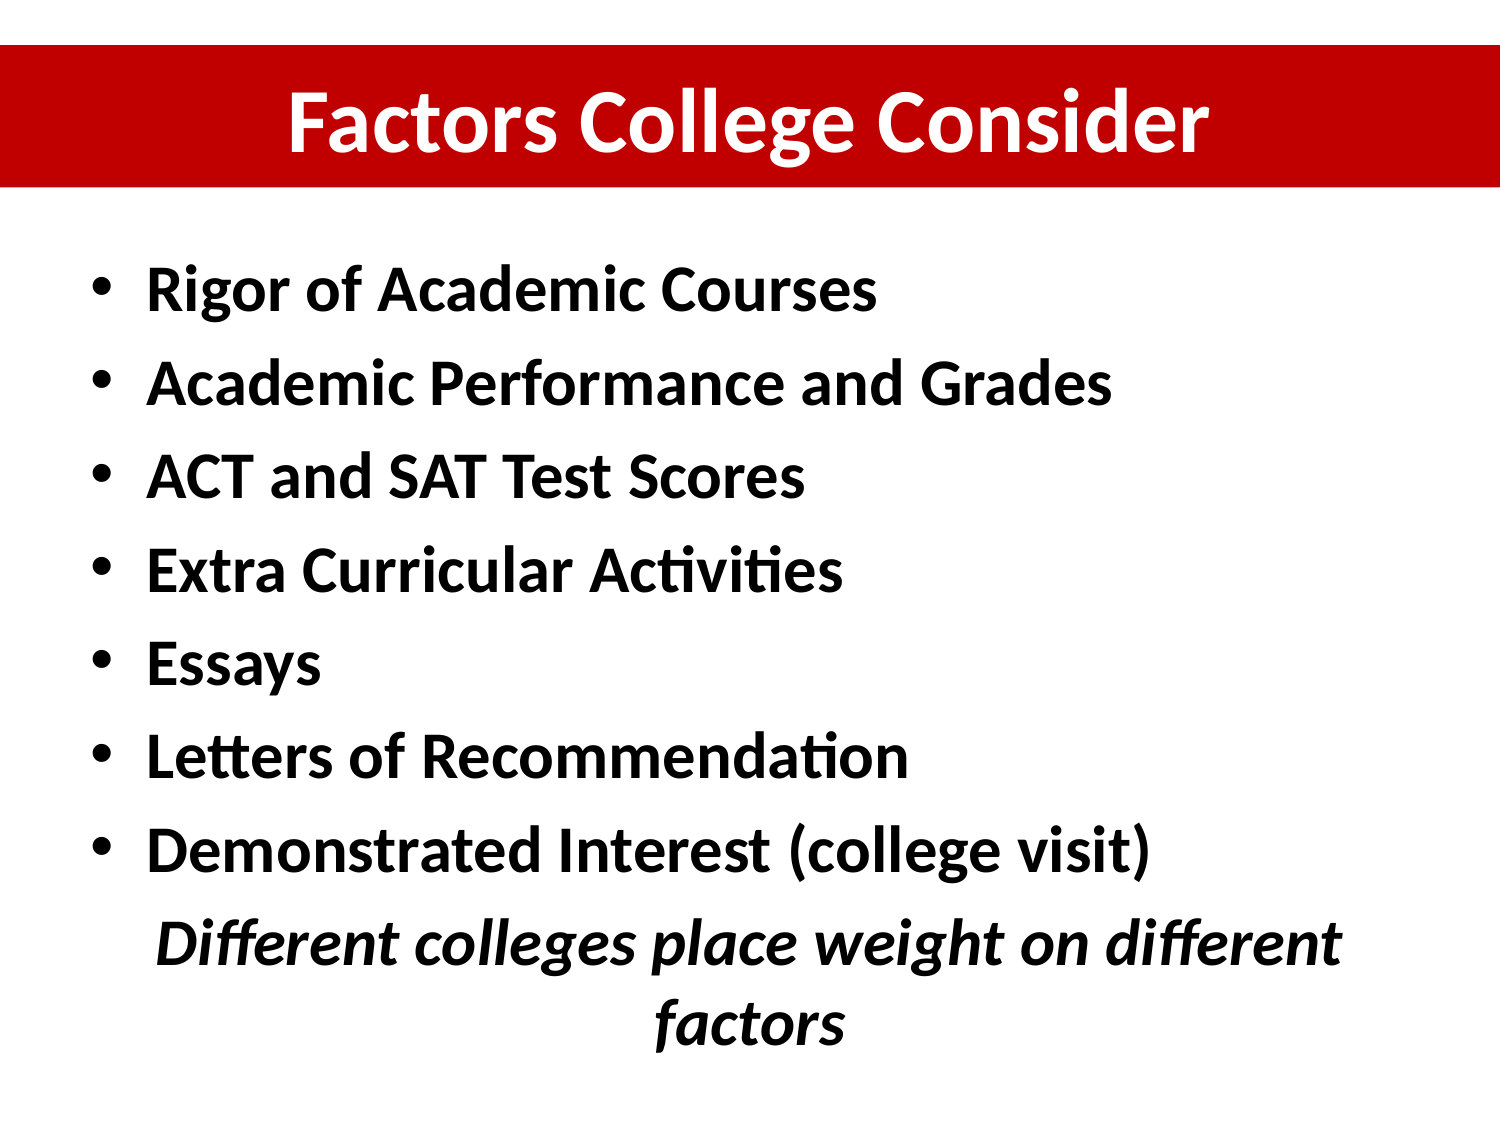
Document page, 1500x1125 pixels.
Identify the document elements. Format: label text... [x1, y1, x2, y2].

title Factors College Consider [0, 45, 1500, 188]
list Rigor of Academic Courses Academic Performance and Grades ACT and SAT Test Scores Extra Curricular Activities Essays Letters of Recommendation Demonstrated Interest (college visit) Different colleges place weight on different factors [75, 237, 1425, 1088]
